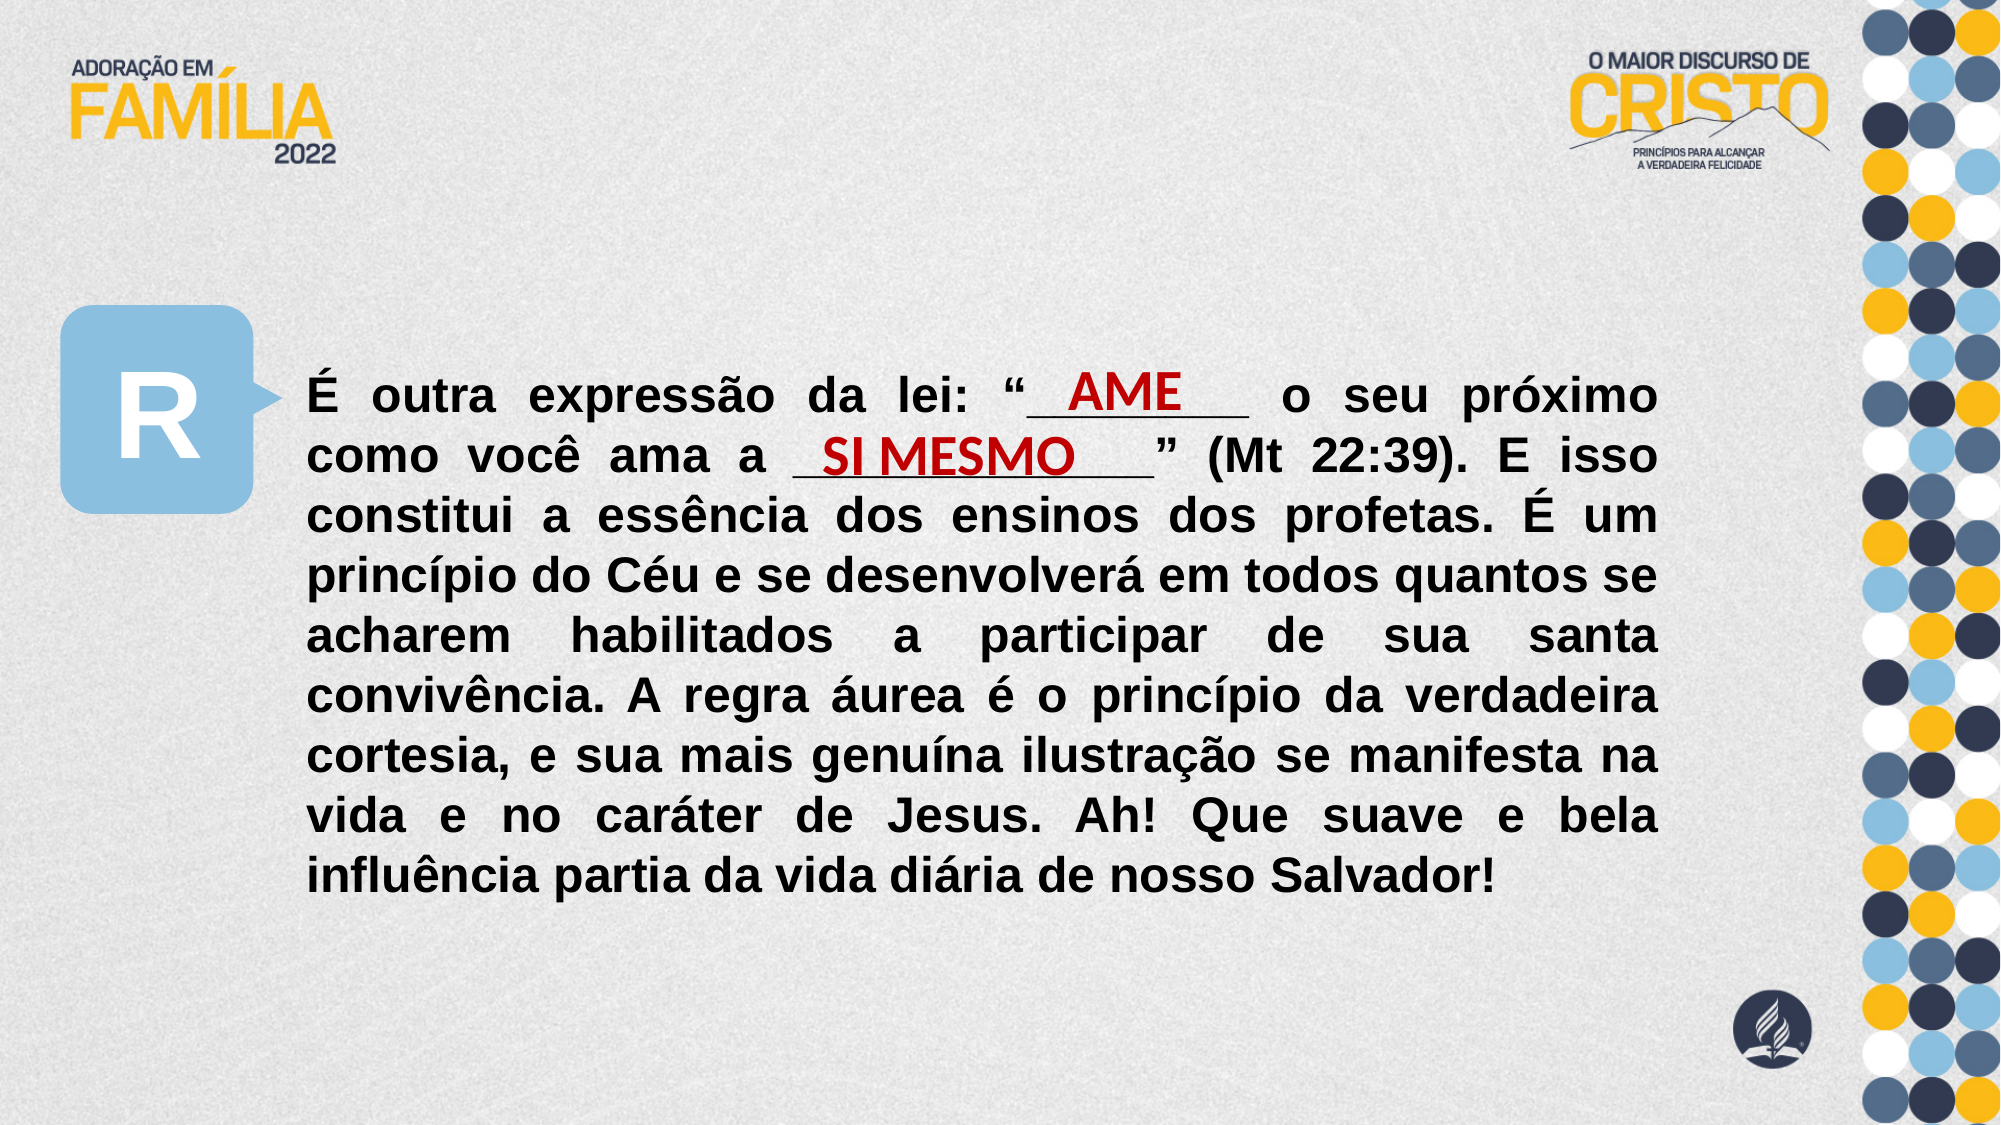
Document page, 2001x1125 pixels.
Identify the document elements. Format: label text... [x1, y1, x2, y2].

text_box AME [1053, 344, 1198, 430]
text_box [60, 305, 283, 514]
text_box SI MESMO [807, 409, 1091, 495]
picture [0, 0, 2001, 1125]
text_box É outra expressão da lei: “________ o seu próximo como você ama a _____________” (Mt 22:39). E isso constitui a essência dos ensinos dos profetas. É um princípio do Céu e se desenvolverá em todos quantos se acharem habilitados a participar de sua santa convivência. A regra áurea é o princípio da verdadeira cortesia, e sua mais genuína ilustração se manifesta na vida e no caráter de Jesus. Ah! Que suave e bela influência partia da vida diária de nosso Salvador! [291, 355, 1675, 910]
